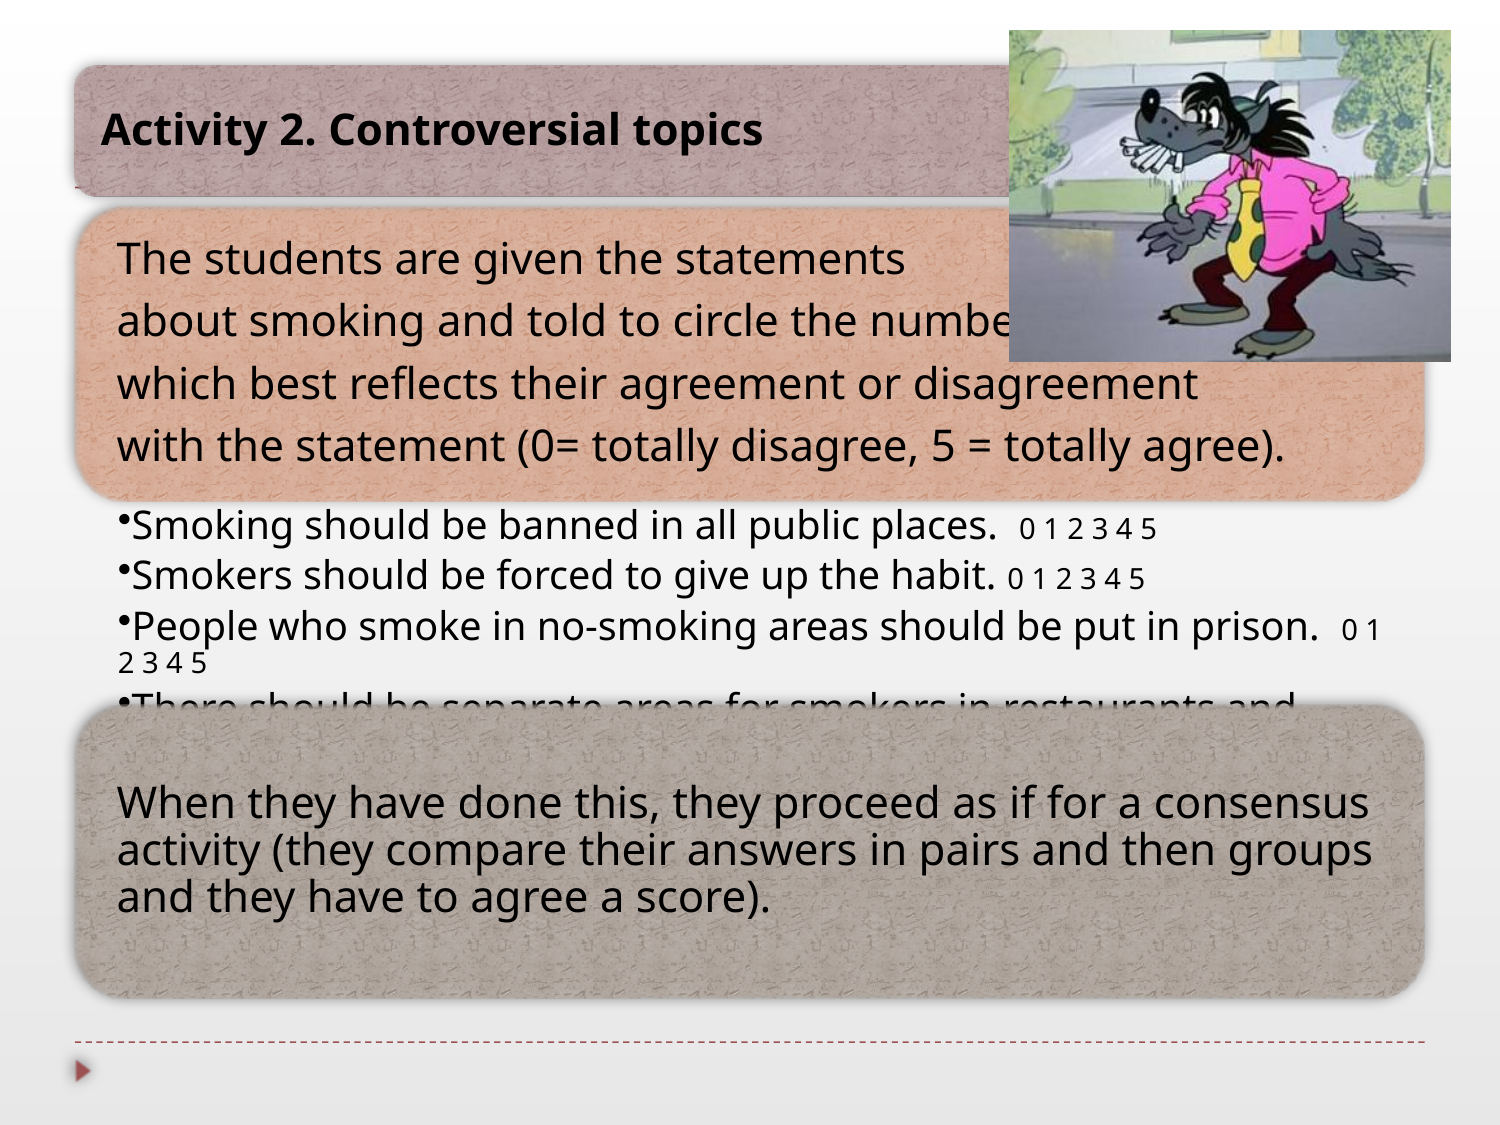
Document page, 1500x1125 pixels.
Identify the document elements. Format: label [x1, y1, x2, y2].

picture [1009, 30, 1451, 362]
list [78, 58, 1423, 1008]
